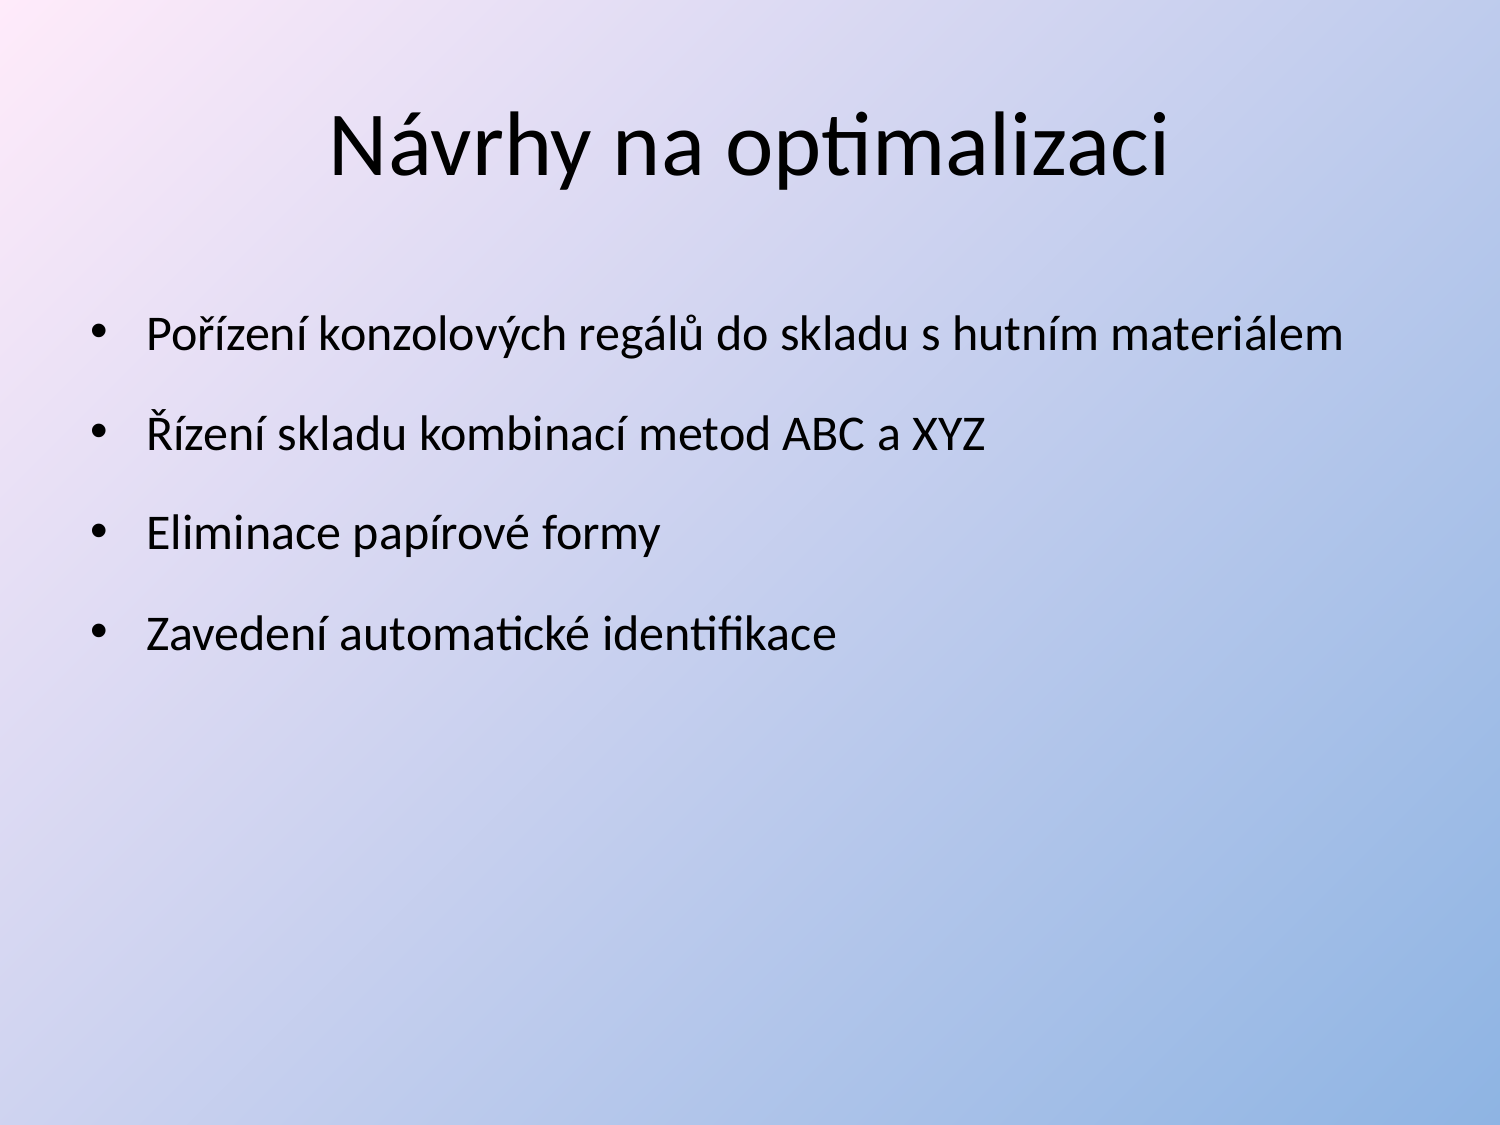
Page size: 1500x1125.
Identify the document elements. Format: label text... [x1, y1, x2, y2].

title Návrhy na optimalizaci [75, 45, 1425, 233]
list Pořízení konzolových regálů do skladu s hutním materiálem Řízení skladu kombinací metod ABC a XYZ Eliminace papírové formy Zavedení automatické identifikace [75, 262, 1425, 1005]
